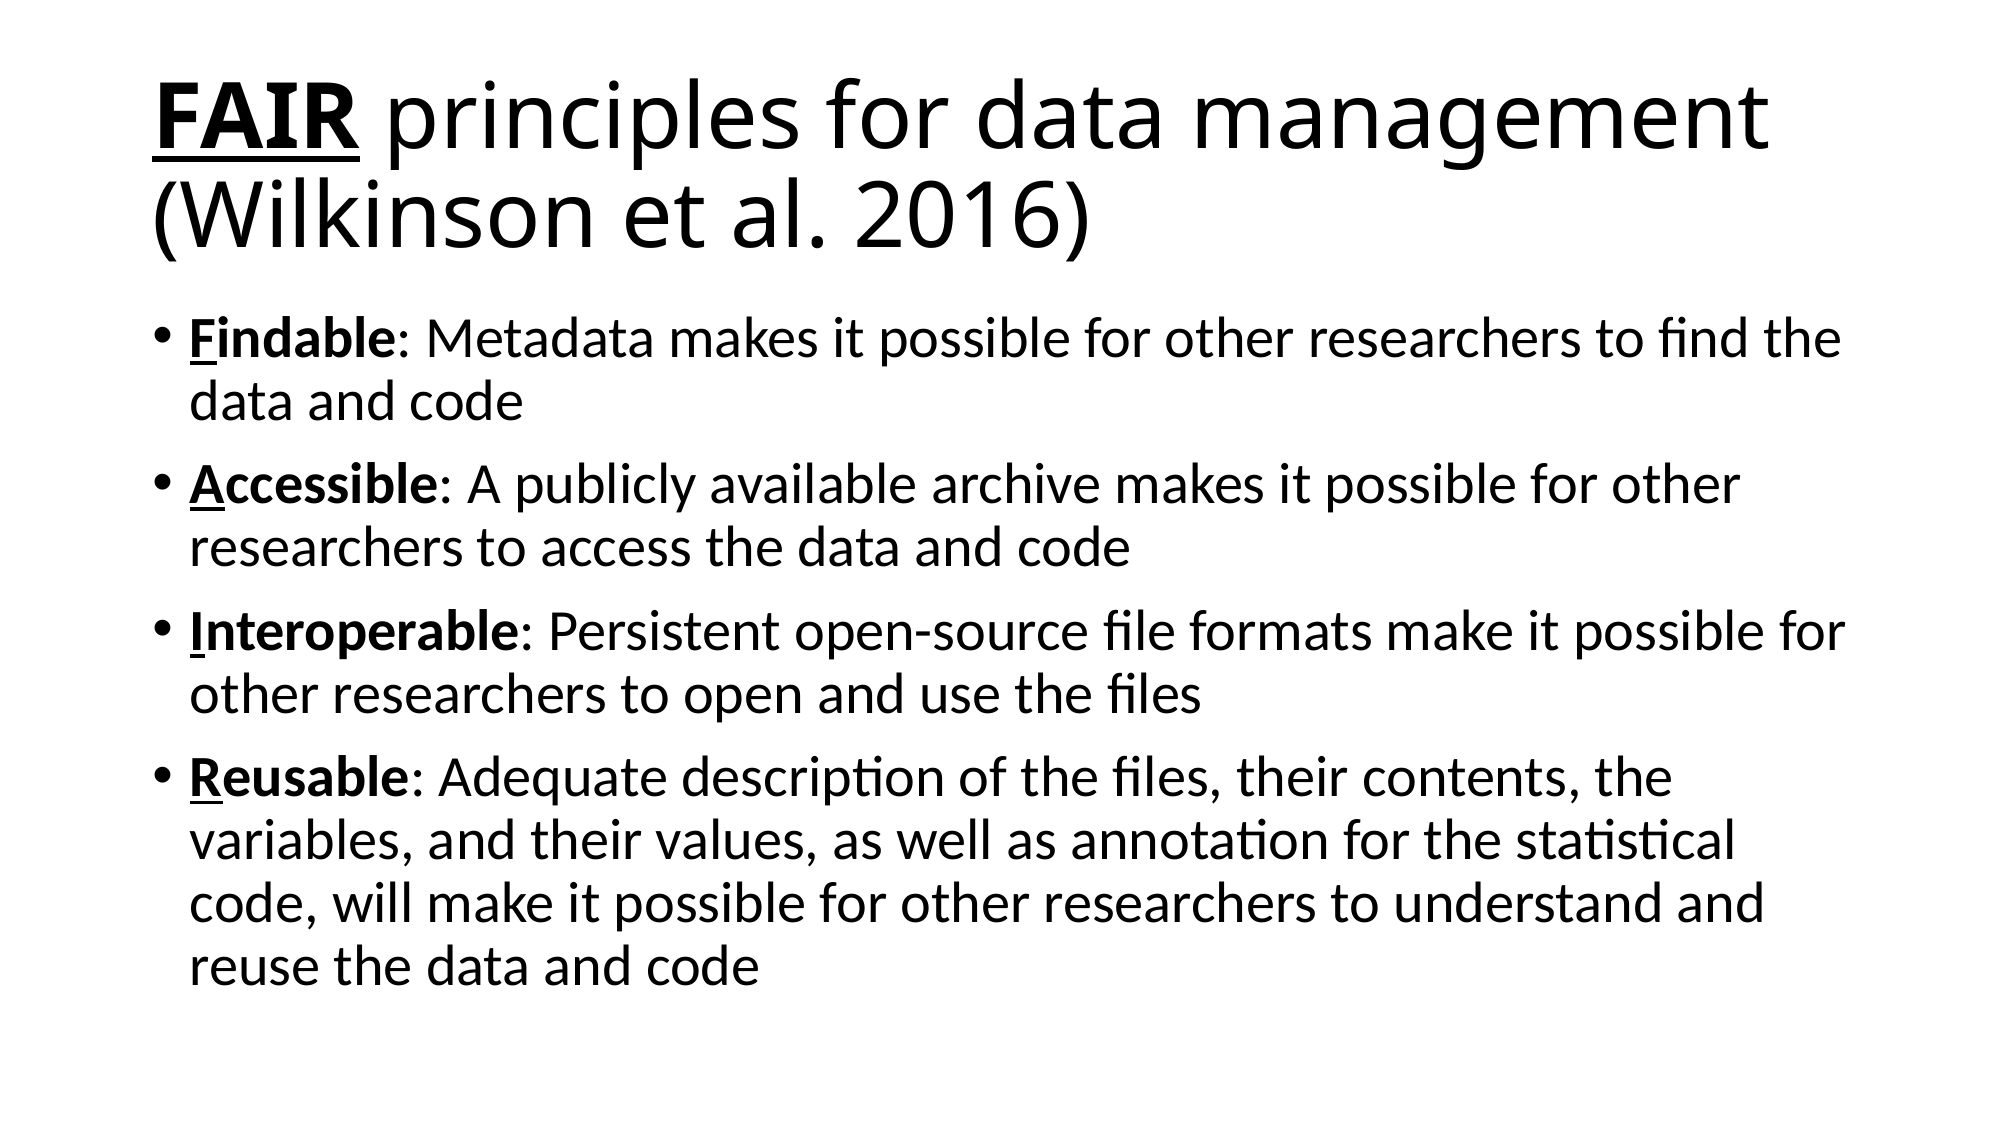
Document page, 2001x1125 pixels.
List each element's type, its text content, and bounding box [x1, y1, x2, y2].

title FAIR principles for data management (Wilkinson et al. 2016) [137, 59, 1863, 278]
list Findable: Metadata makes it possible for other researchers to find the data and code Accessible: A publicly available archive makes it possible for other researchers to access the data and code Interoperable: Persistent open-source file formats make it possible for other researchers to open and use the files Reusable: Adequate description of the files, their contents, the variables, and their values, as well as annotation for the statistical code, will make it possible for other researchers to understand and reuse the data and code [137, 299, 1863, 1014]
